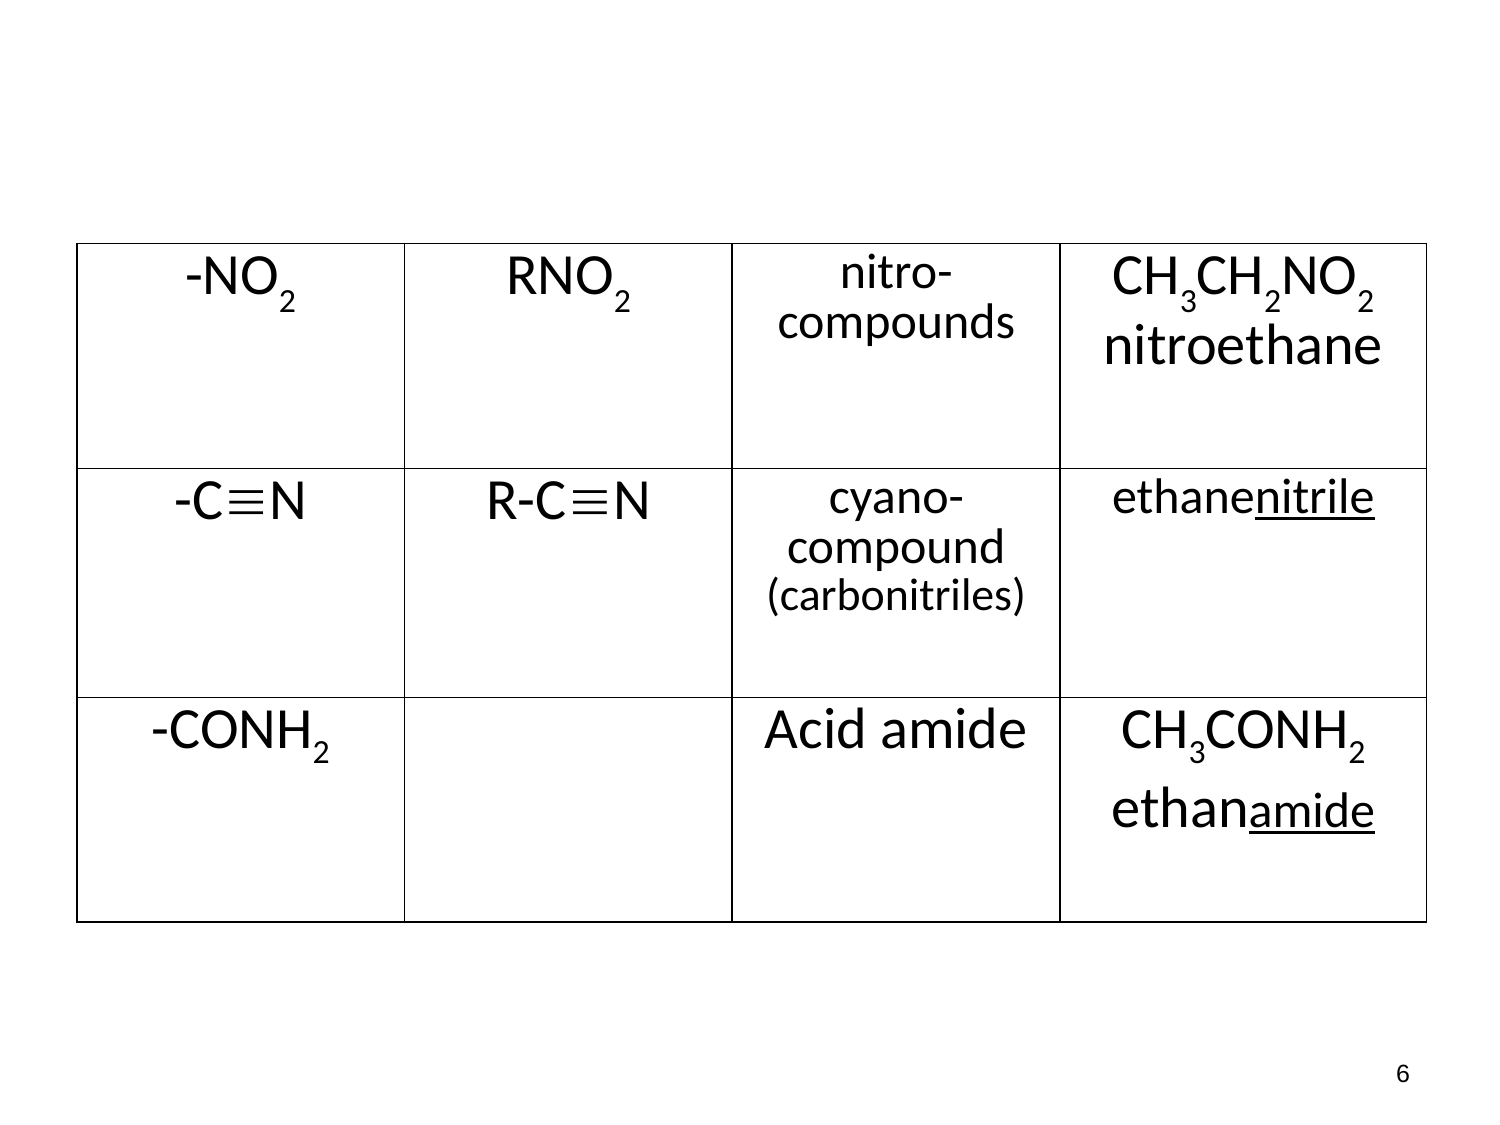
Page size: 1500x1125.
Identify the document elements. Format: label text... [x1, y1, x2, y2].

table_cell R-CN [405, 469, 731, 697]
slide_number 5 [1074, 1042, 1425, 1103]
table_header nitro-compounds [733, 244, 1059, 468]
table_cell -CONH2 [78, 698, 404, 921]
table_header -NO2 [78, 244, 404, 468]
table_cell Acid amide [733, 698, 1059, 921]
table_cell ethanenitrile [1061, 469, 1426, 697]
table_cell [405, 698, 731, 921]
table_cell -CN [78, 469, 404, 697]
table_header RNO2 [405, 244, 731, 468]
table_cell cyano-compound (carbonitriles) [733, 469, 1059, 697]
table_cell CH3CONH2 ethanamide [1061, 698, 1426, 921]
table_header CH3CH2NO2 nitroethane [1061, 244, 1426, 468]
